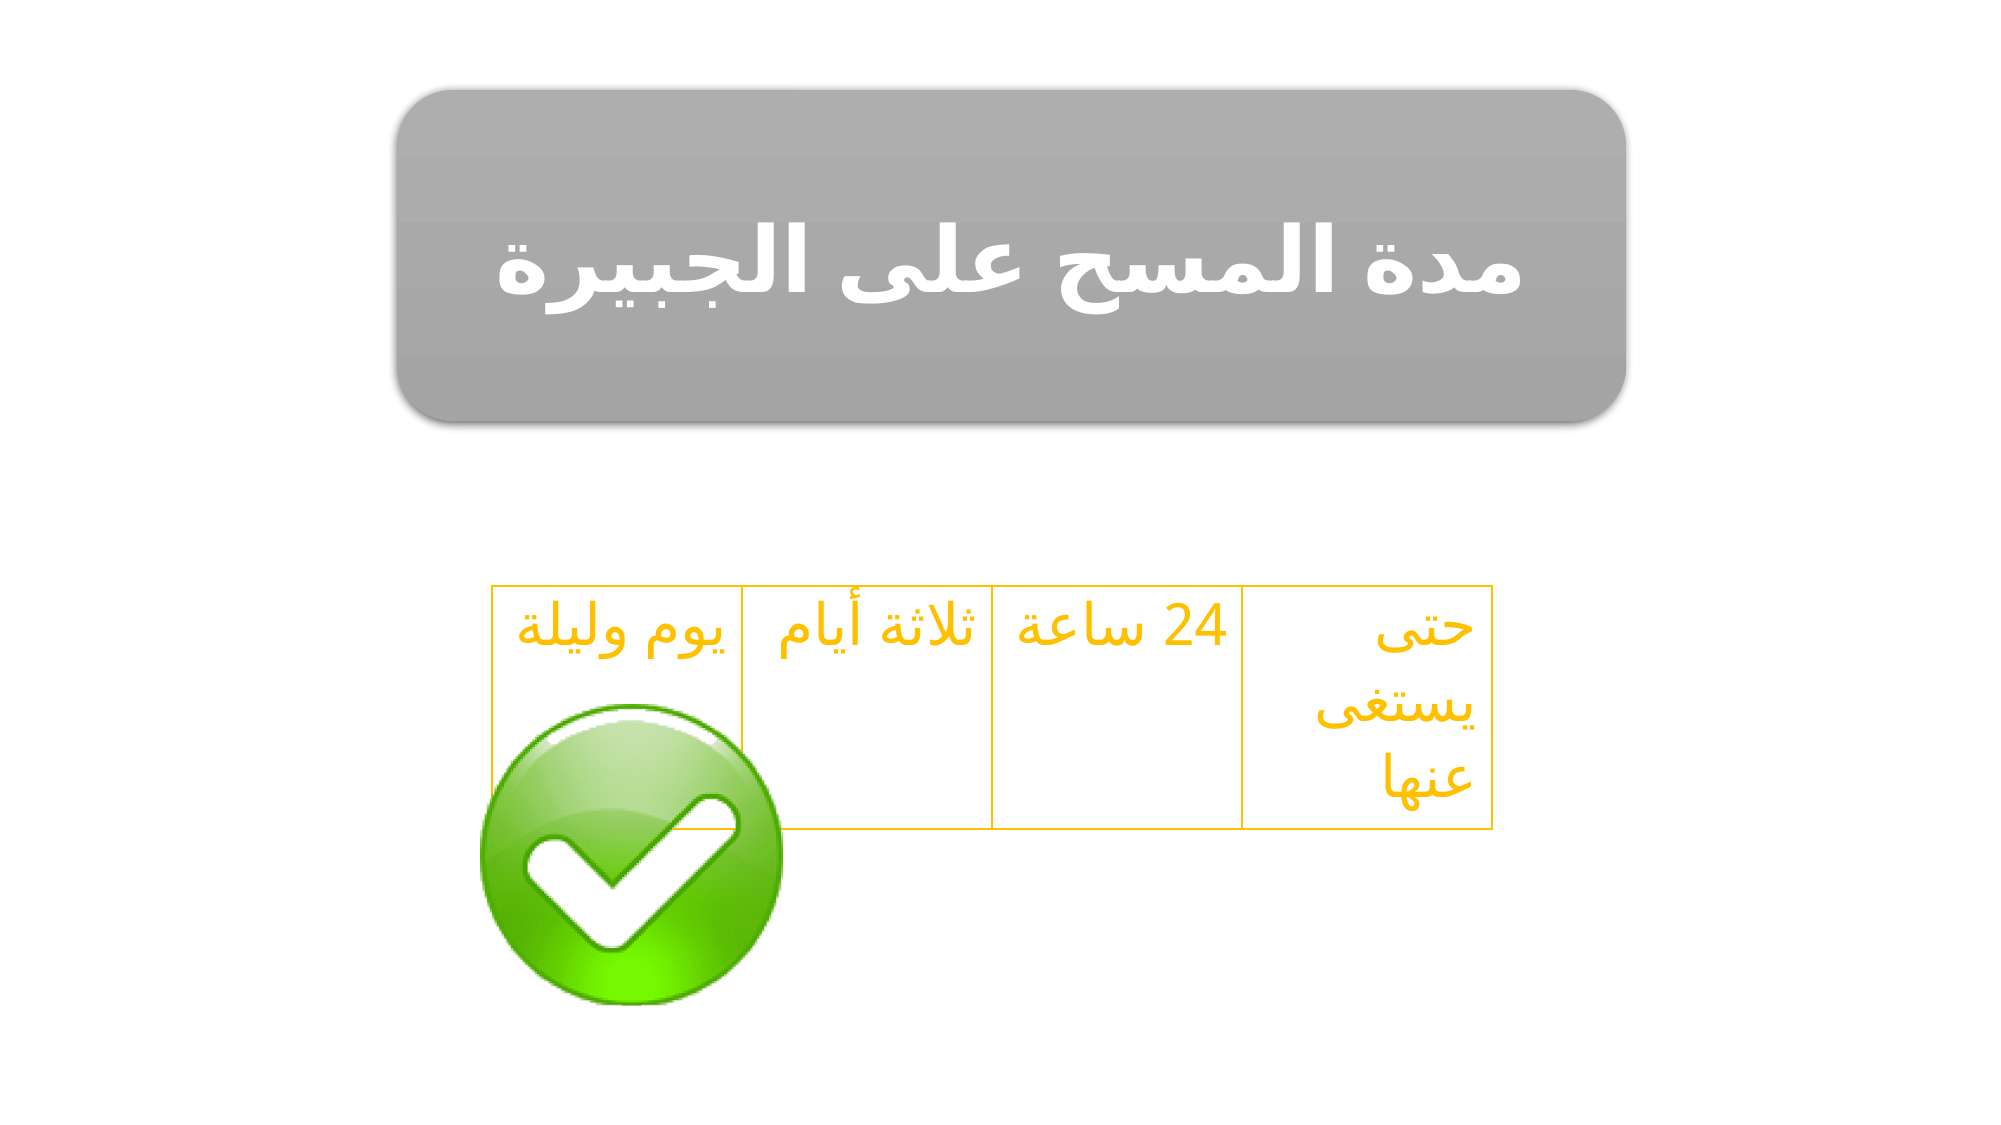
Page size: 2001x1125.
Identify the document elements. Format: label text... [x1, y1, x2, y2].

picture [480, 704, 783, 1007]
table_header ثلاثة أيام [743, 587, 991, 828]
table_header 24 ساعة [993, 587, 1241, 828]
table_header حتى يستغى عنها [1243, 587, 1491, 828]
text_box مدة المسح على الجبيرة [397, 89, 1626, 421]
table_header يوم وليلة [493, 587, 741, 704]
